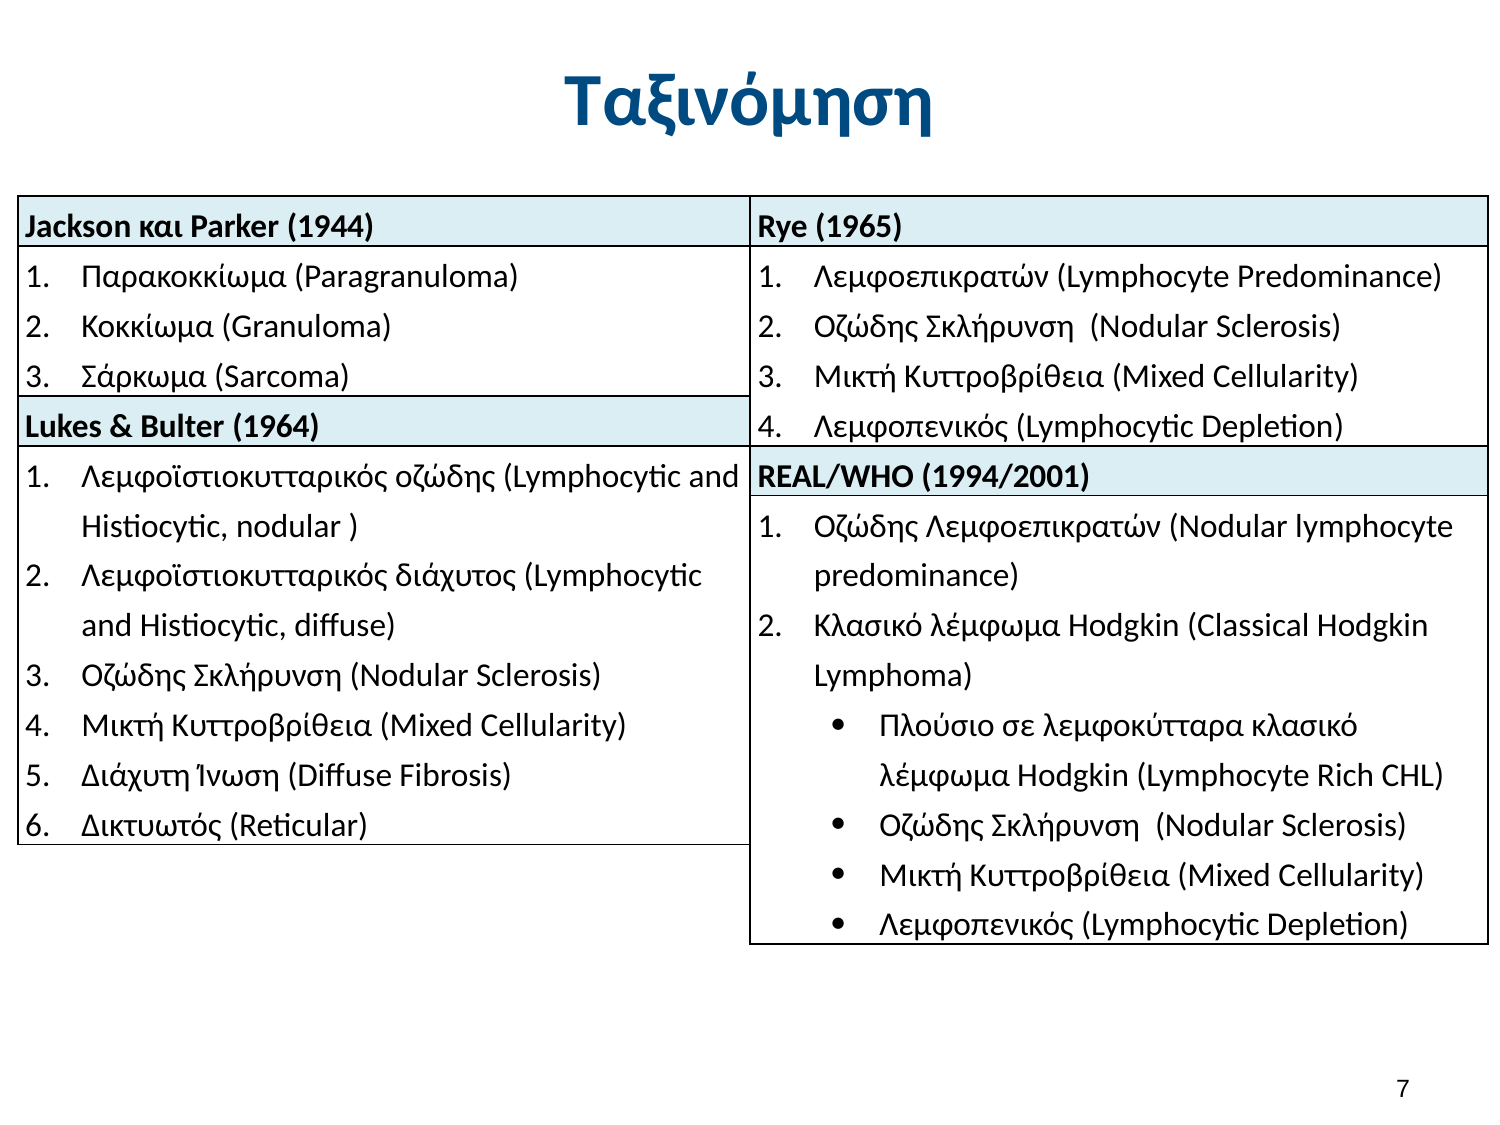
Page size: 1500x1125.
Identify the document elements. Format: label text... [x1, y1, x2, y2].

table_cell Οζώδης Λεμφοεπικρατών (Nodular lymphocyte predominance) Κλασικό λέμφωμα Hodgkin (Classical Hodgkin Lymphoma) Πλούσιο σε λεμφοκύτταρα κλασικό λέμφωμα Hodgkin (Lymphocyte Rich CHL) Οζώδης Σκλήρυνση (Nodular Sclerosis) Μικτή Κυττροβρίθεια (Mixed Cellularity) Λεμφοπενικός (Lymphocytic Depletion) [751, 496, 1487, 943]
table_cell Παρακοκκίωμα (Paragranuloma) Κοκκίωμα (Granuloma) Σάρκωμα (Sarcoma) [19, 247, 749, 395]
table_cell REAL/WHO (1994/2001) [751, 447, 1487, 495]
table_cell Λεμφοεπικρατών (Lymphocyte Predominance) Οζώδης Σκλήρυνση (Nodular Sclerosis) Μικτή Κυττροβρίθεια (Mixed Cellularity) Λεμφοπενικός (Lymphocytic Depletion) [751, 247, 1487, 445]
slide_number 6 [1074, 1057, 1425, 1118]
title Ταξινόμηση [0, 29, 1500, 161]
table_cell Λεμφοϊστιοκυτταρικός οζώδης (Lymphocytic and Histiocytic, nodular ) Λεμφοϊστιοκυτταρικός διάχυτος (Lymphocytic and Histiocytic, diffuse) Οζώδης Σκλήρυνση (Nodular Sclerosis) Μικτή Κυττροβρίθεια (Mixed Cellularity) Διάχυτη Ίνωση (Diffuse Fibrosis) Δικτυωτός (Reticular) [19, 447, 749, 844]
table_cell Lukes & Bulter (1964) [19, 397, 749, 445]
table_header Rye (1965) [751, 197, 1487, 245]
table_header Jackson και Parker (1944) [19, 197, 749, 245]
